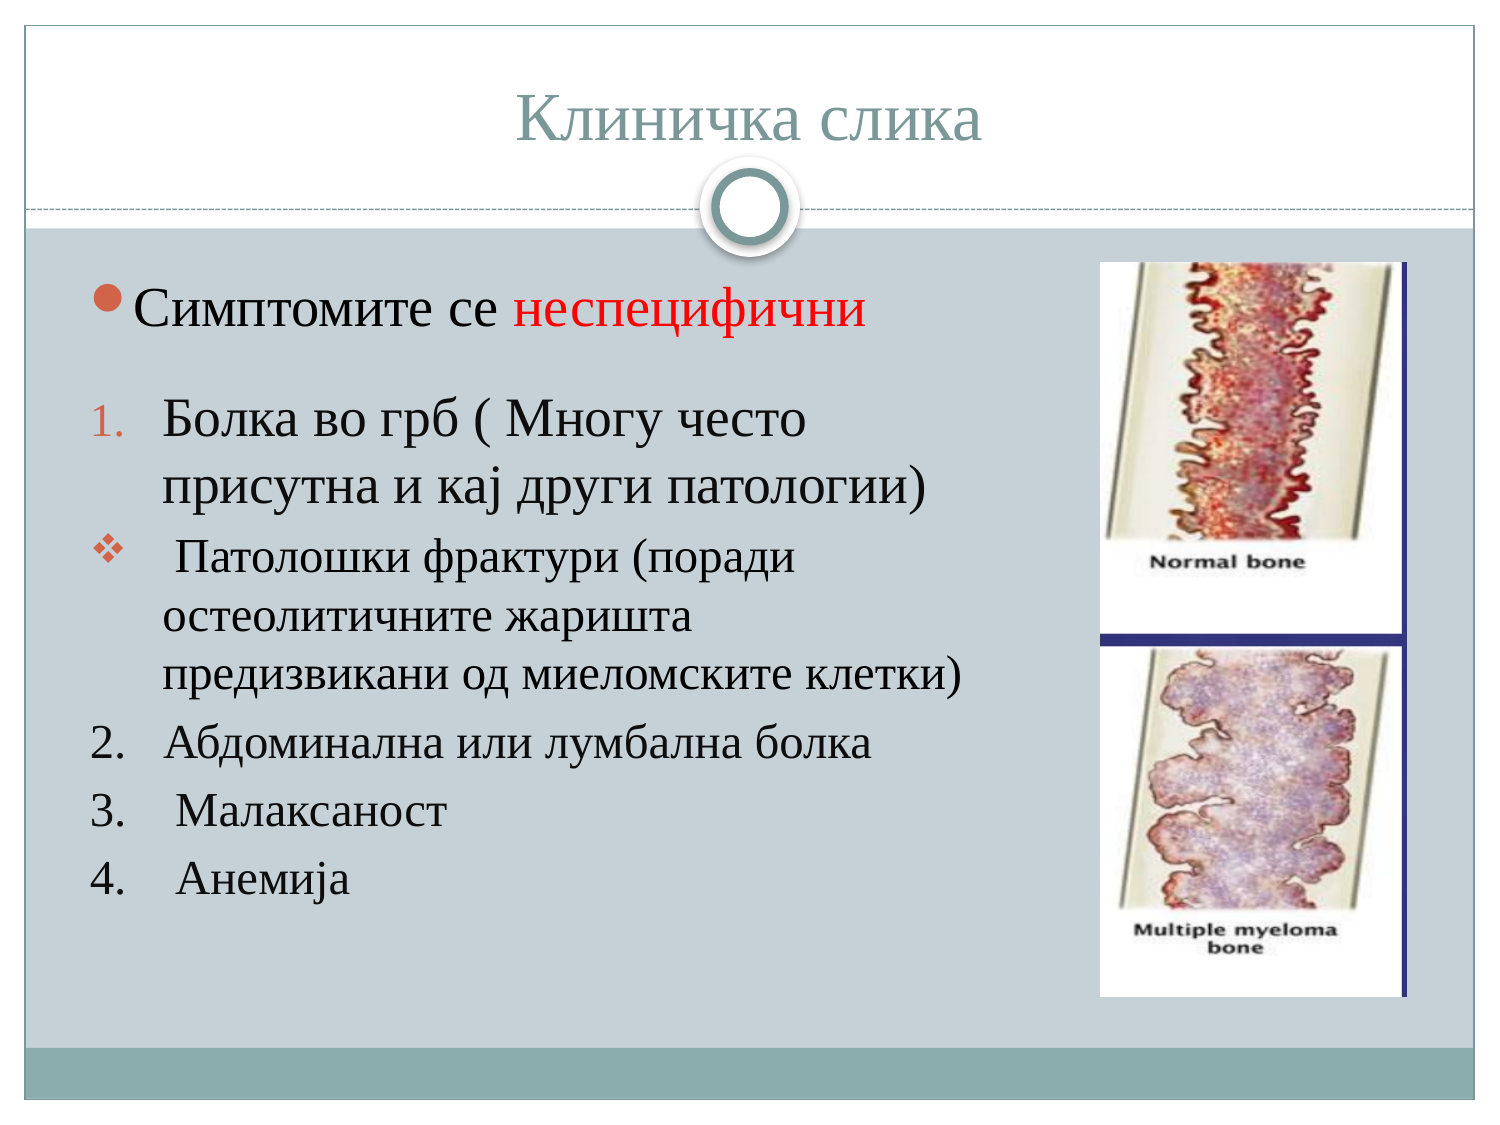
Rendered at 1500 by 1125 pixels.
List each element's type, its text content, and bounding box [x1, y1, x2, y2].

title Клиничка слика [49, 37, 1450, 162]
picture [1099, 262, 1407, 997]
list Симптомите се неспецифични Болка во грб ( Многу често присутна и кај други патологии) Патолошки фрактури (поради остеолитичните жаришта предизвикани од миеломските клетки) 2. Абдоминална или лумбална болка 3. Малаксаност 4. Анемија [75, 262, 988, 975]
